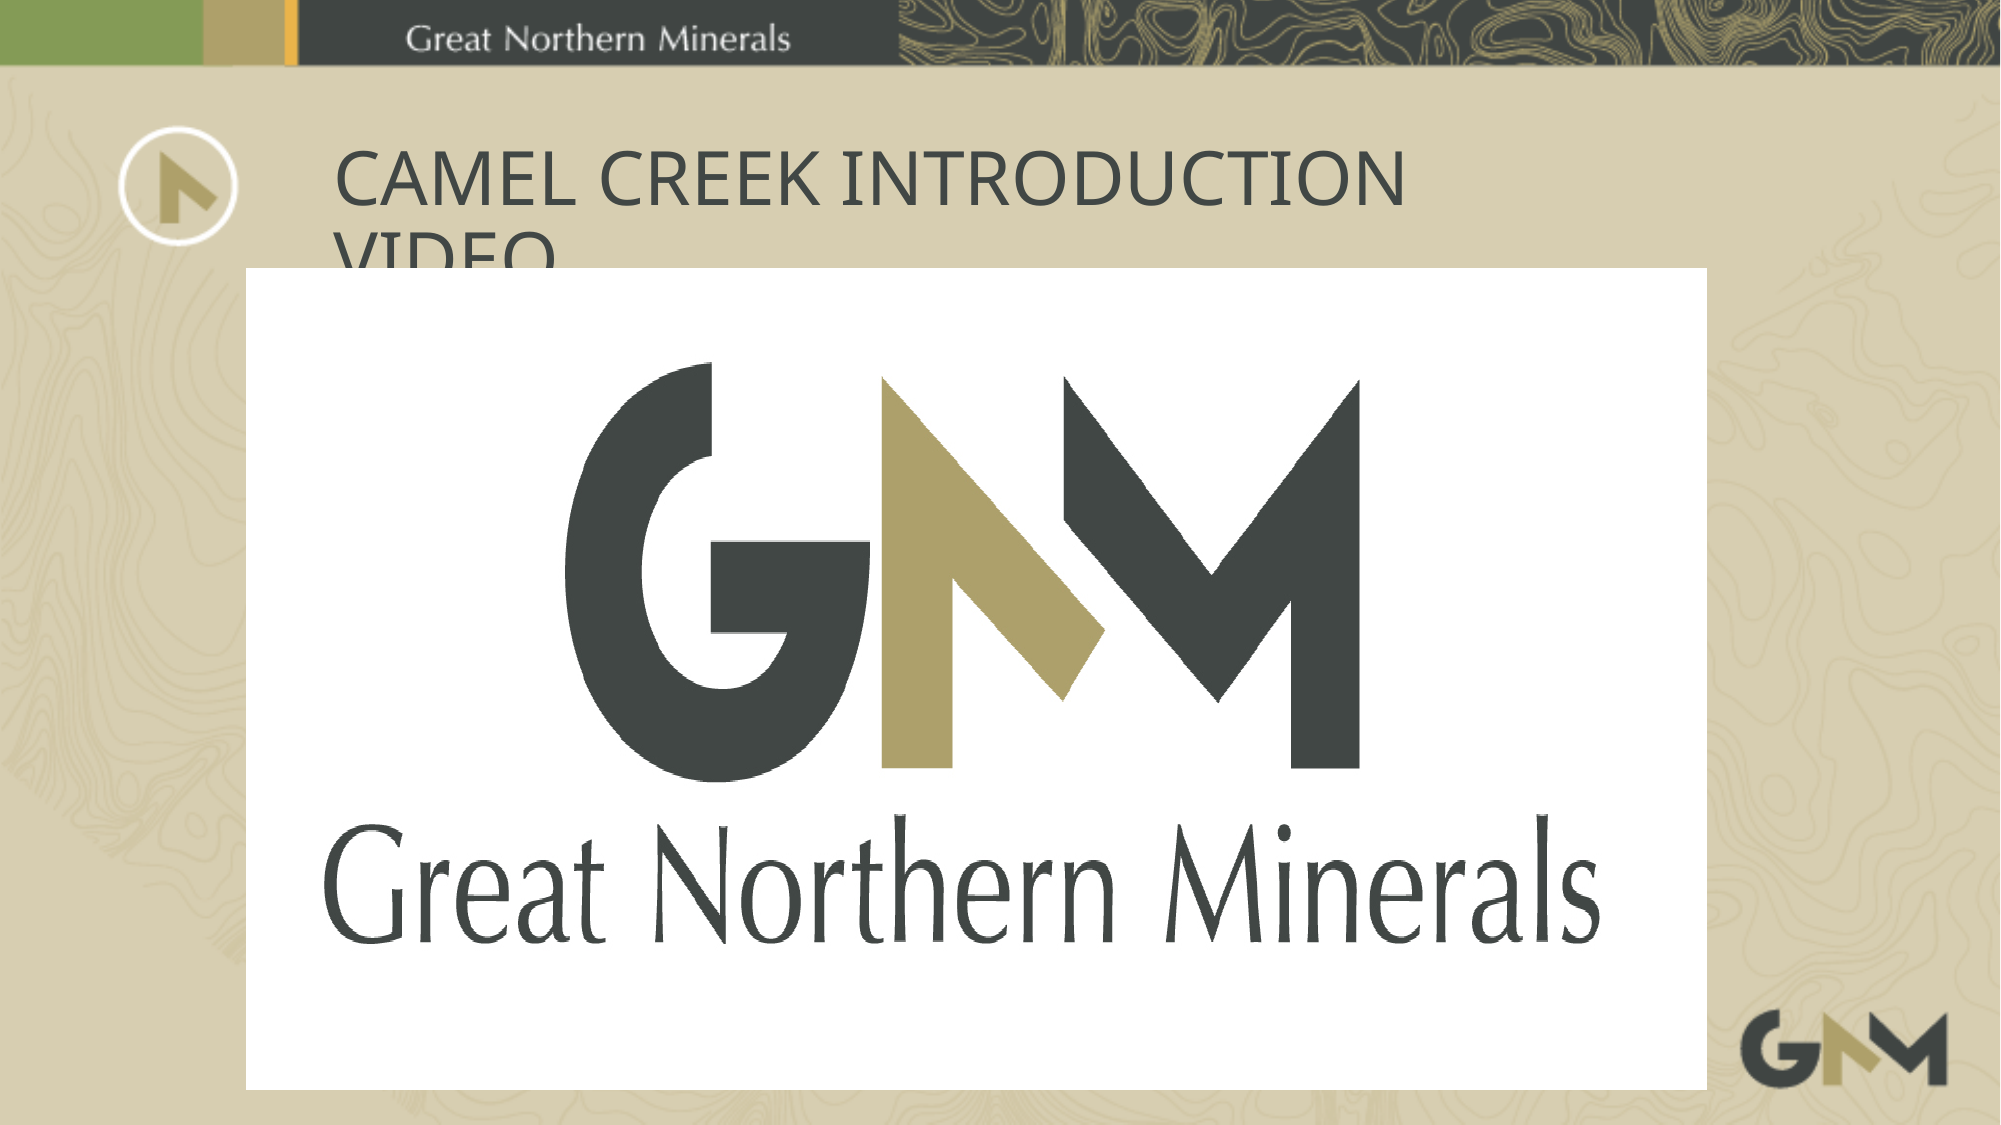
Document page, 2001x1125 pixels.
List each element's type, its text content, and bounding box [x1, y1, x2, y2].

picture [0, 0, 2001, 1125]
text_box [245, 268, 1707, 1090]
title CAMEL CREEK INTRODUCTION VIDEO [318, 127, 1609, 268]
